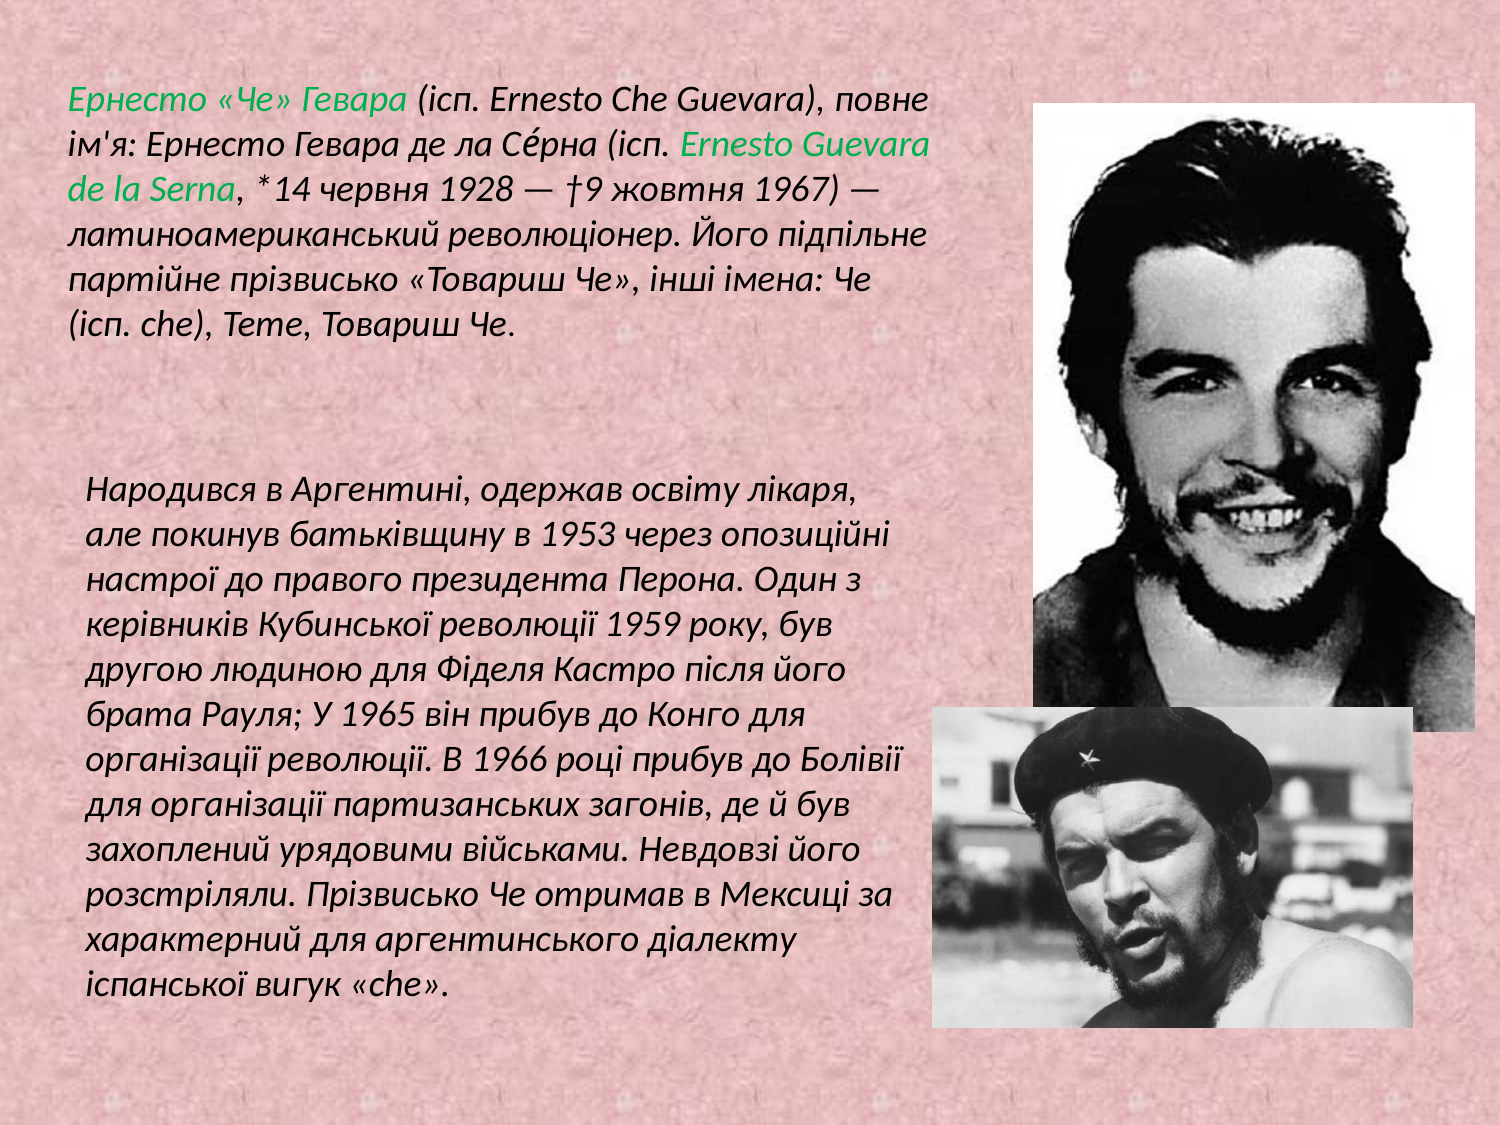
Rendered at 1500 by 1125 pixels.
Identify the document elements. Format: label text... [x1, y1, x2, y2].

text_box Ернесто «Че» Гевара (ісп. Ernesto Che Guevara), повне ім'я: Ернесто Гевара де ла Се́рна (ісп. Ernesto Guevara de la Serna, *14 червня 1928 — †9 жовтня 1967) — латиноамериканський революціонер. Його підпільне партійне прізвисько «Товариш Че», інші імена: Че (ісп. che), Тете, Товариш Че. [53, 66, 951, 352]
picture [0, 0, 1500, 1125]
text_box Народився в Аргентині, одержав освіту лікаря, але покинув батьківщину в 1953 через опозиційні настрої до правого президента Перона. Один з керівників Кубинської революції 1959 року, був другою людиною для Фіделя Кастро після його брата Рауля; У 1965 він прибув до Конго для організації революції. В 1966 році прибув до Болівії для організації партизанських загонів, де й був захоплений урядовими військами. Невдовзі його розстріляли. Прізвисько Че отримав в Мексиці за характерний для аргентинського діалекту іспанської вигук «che». [70, 456, 934, 1011]
